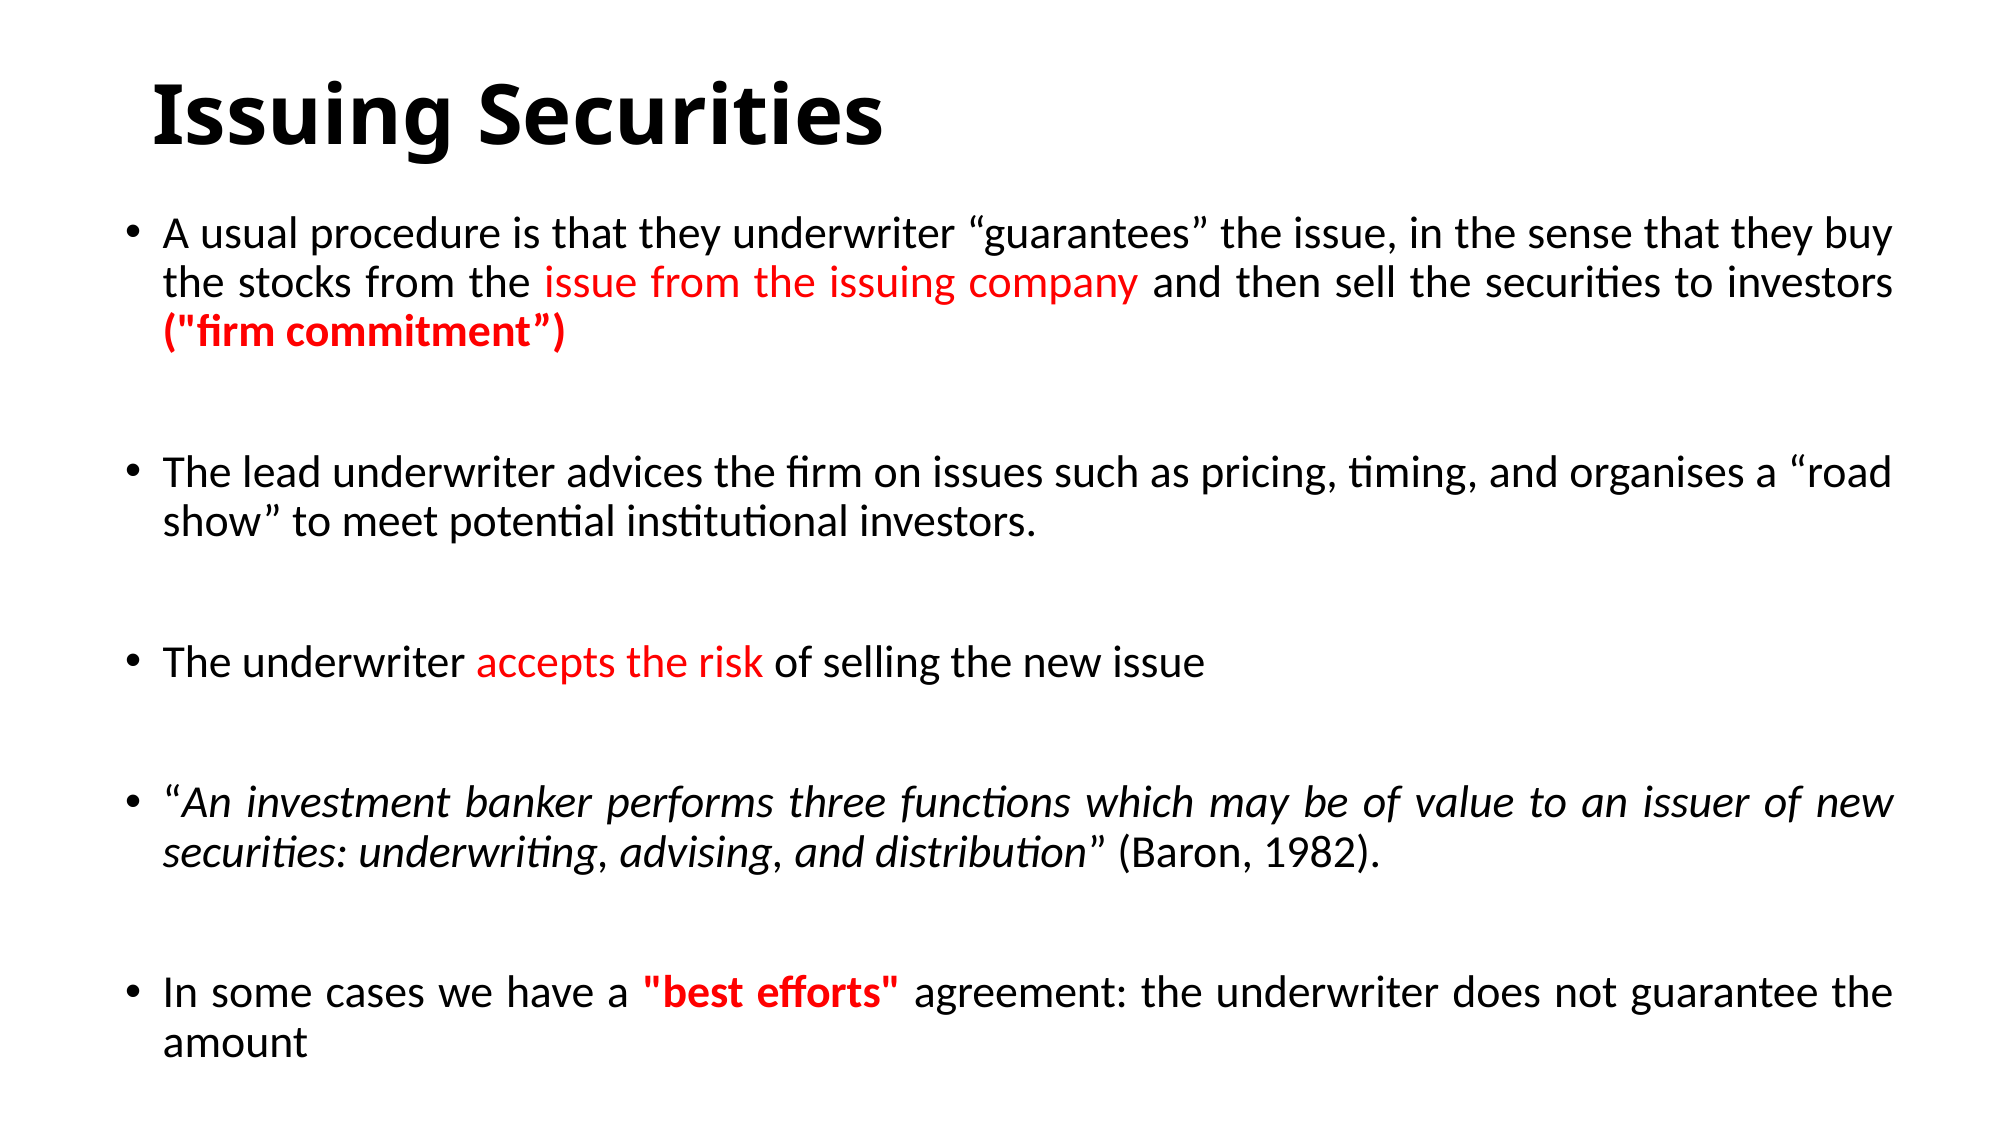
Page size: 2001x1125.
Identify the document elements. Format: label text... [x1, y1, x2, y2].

title Issuing Securities [137, 59, 1863, 175]
list A usual procedure is that they underwriter “guarantees” the issue, in the sense that they buy the stocks from the issue from the issuing company and then sell the securities to investors ("firm commitment”) The lead underwriter advices the firm on issues such as pricing, timing, and organises a “road show” to meet potential institutional investors. The underwriter accepts the risk of selling the new issue “An investment banker performs three functions which may be of value to an issuer of new securities: underwriting, advising, and distribution” (Baron, 1982). In some cases we have a "best efforts" agreement: the underwriter does not guarantee the amount [110, 201, 1910, 1083]
